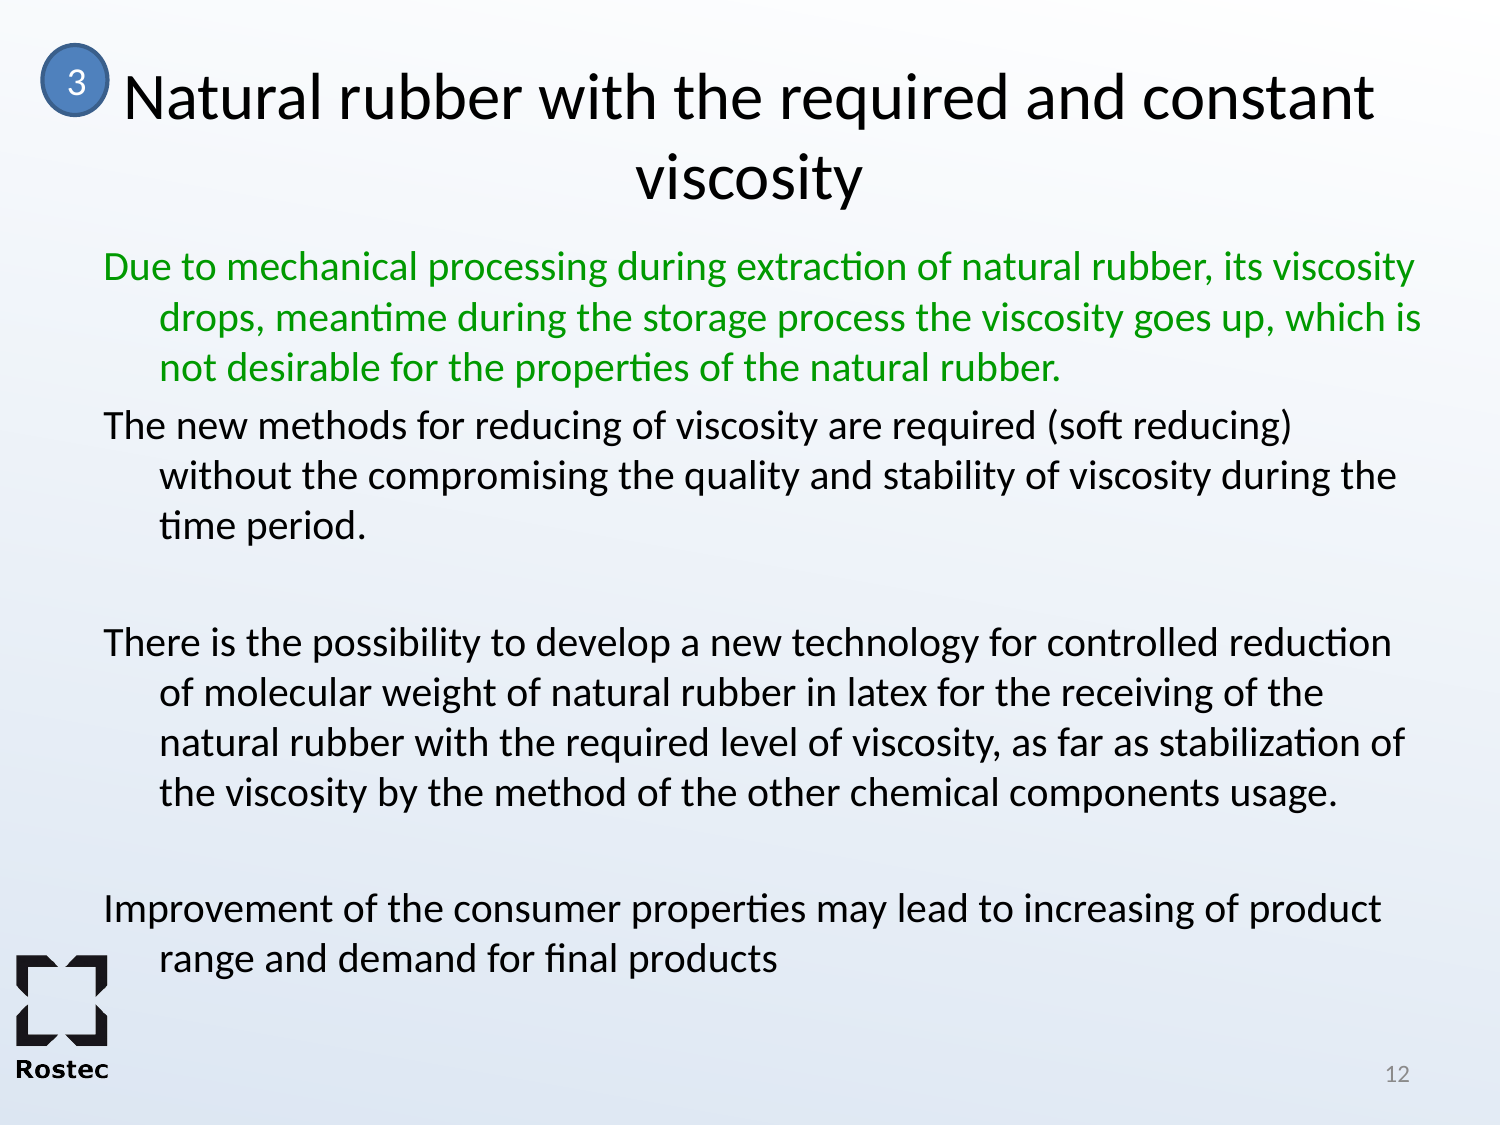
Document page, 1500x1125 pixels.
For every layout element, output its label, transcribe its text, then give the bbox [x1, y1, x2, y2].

list Due to mechanical processing during extraction of natural rubber, its viscosity drops, meantime during the storage process the viscosity goes up, which is not desirable for the properties of the natural rubber. The new methods for reducing of viscosity are required (soft reducing) without the compromising the quality and stability of viscosity during the time period. There is the possibility to develop a new technology for controlled reduction of molecular weight of natural rubber in latex for the receiving of the natural rubber with the required level of viscosity, as far as stabilization of the viscosity by the method of the other chemical components usage. Improvement of the consumer properties may lead to increasing of product range and demand for final products [88, 231, 1439, 764]
picture [0, 952, 131, 1083]
slide_number 12 [1074, 1042, 1425, 1103]
text_box 3 [40, 42, 110, 118]
title Natural rubber with the required and constant viscosity [75, 45, 1425, 173]
